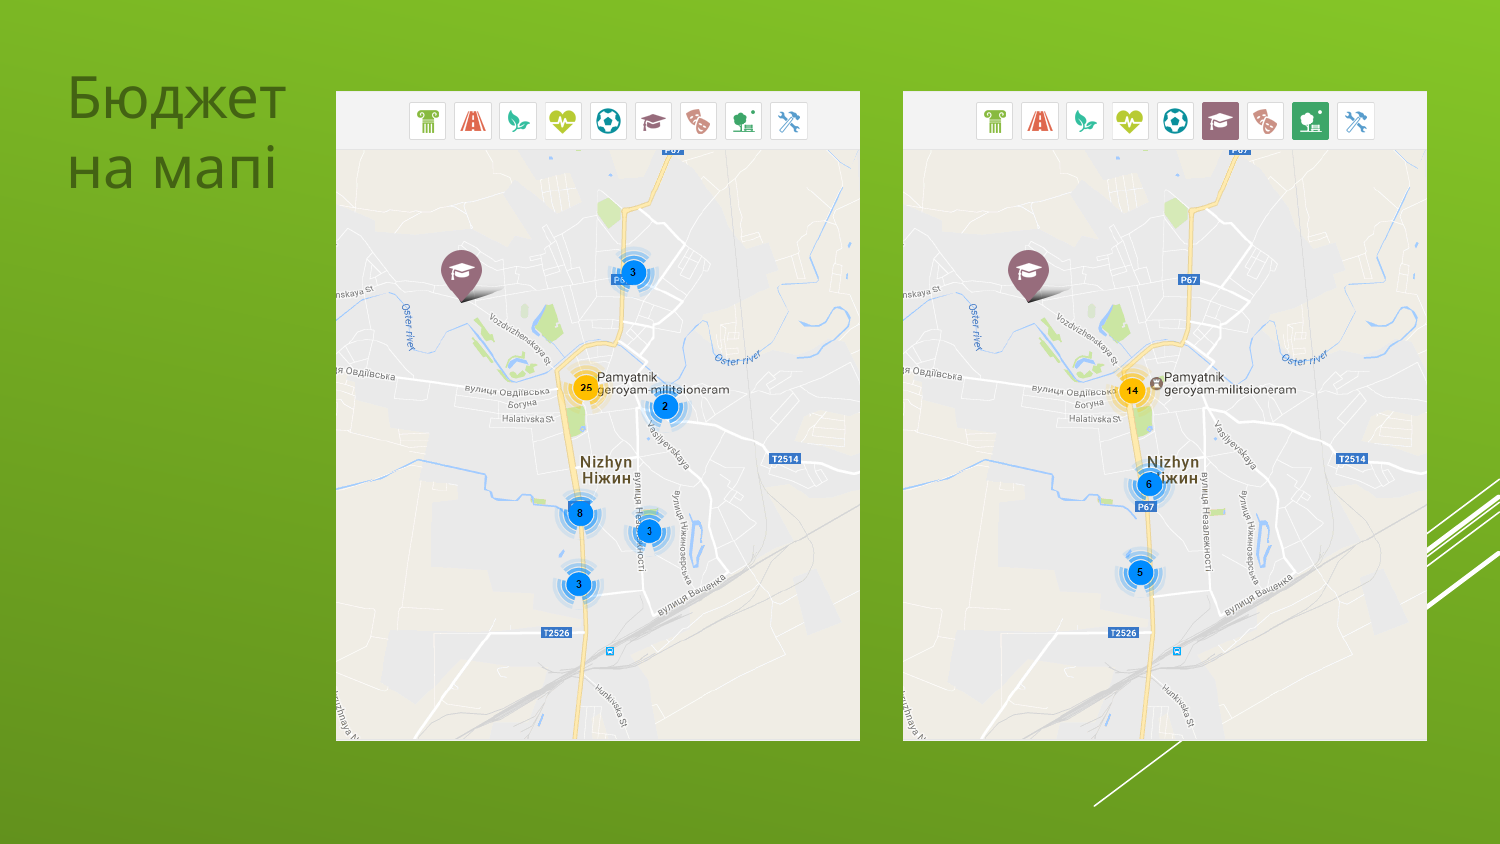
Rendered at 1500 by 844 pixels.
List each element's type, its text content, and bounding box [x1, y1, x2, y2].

list Бюджет на мапі [51, 44, 361, 752]
picture [903, 90, 1428, 741]
picture [336, 90, 861, 741]
